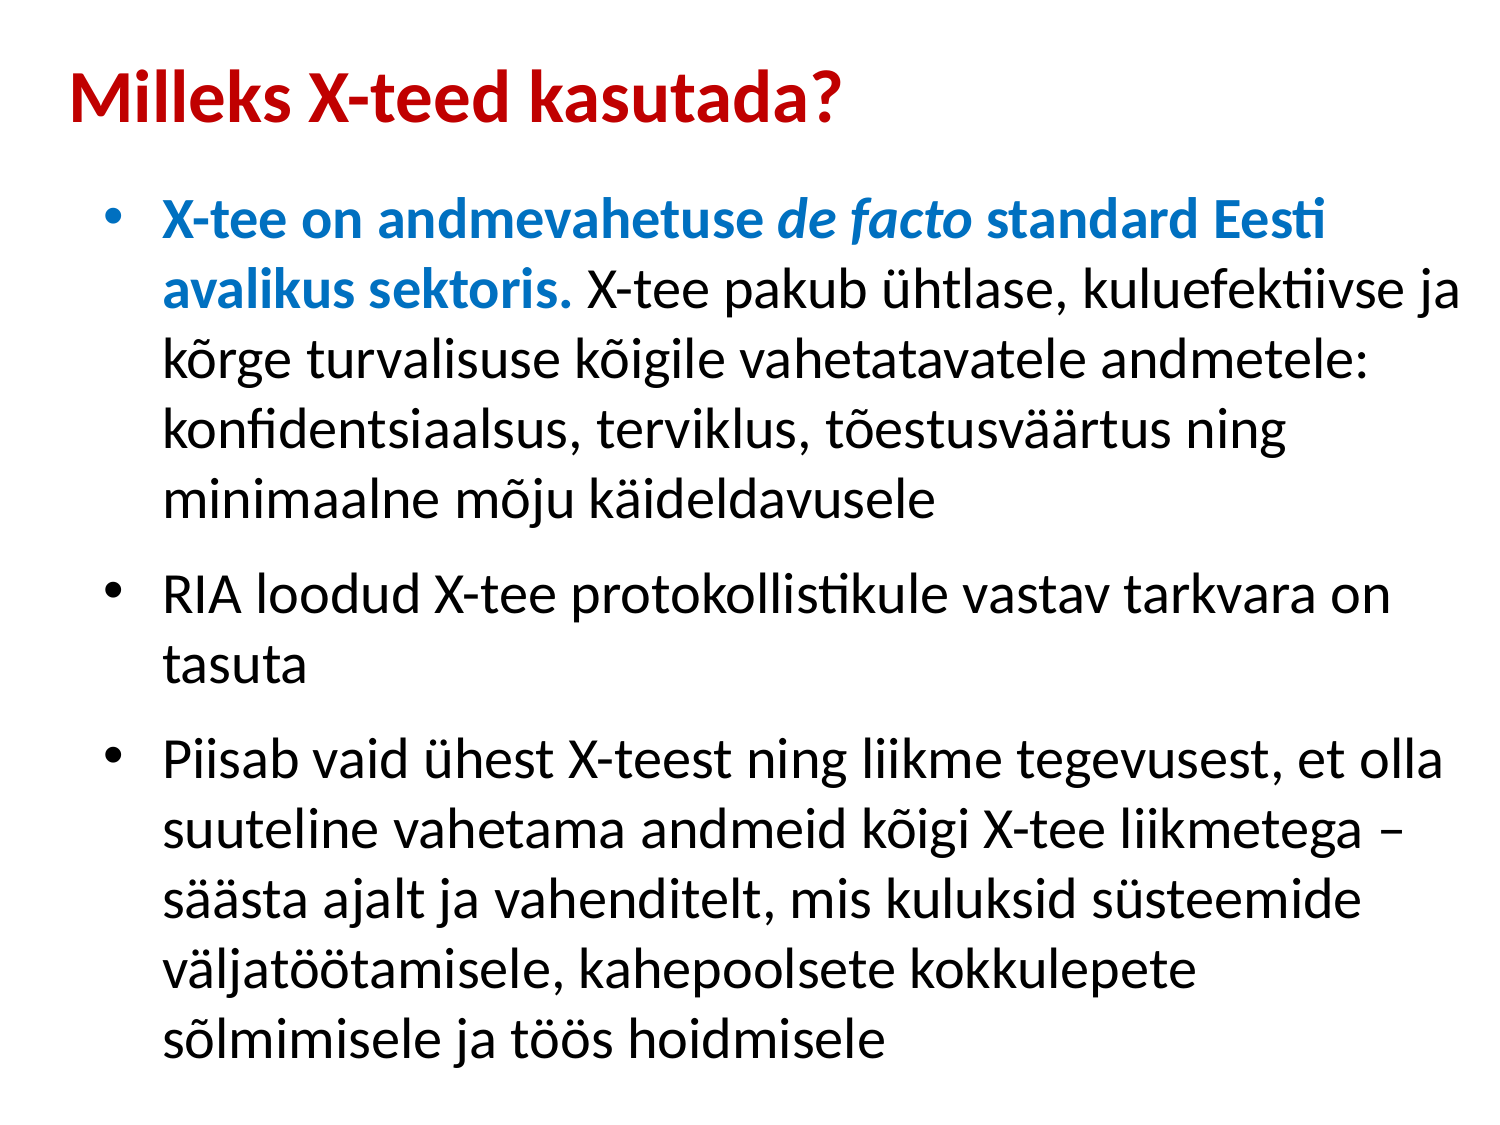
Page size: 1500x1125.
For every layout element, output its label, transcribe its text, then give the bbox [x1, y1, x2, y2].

text_box X-tee on andmevahetuse de facto standard Eesti avalikus sektoris. X-tee pakub ühtlase, kuluefektiivse ja kõrge turvalisuse kõigile vahetatavatele andmetele: konfidentsiaalsus, terviklus, tõestusväärtus ning minimaalne mõju käideldavusele RIA loodud X-tee protokollistikule vastav tarkvara on tasuta Piisab vaid ühest X-teest ning liikme tegevusest, et olla suuteline vahetama andmeid kõigi X-tee liikmetega – säästa ajalt ja vahenditelt, mis kuluksid süsteemide väljatöötamisele, kahepoolsete kokkulepete sõlmimisele ja töös hoidmisele [88, 172, 1500, 1125]
title Milleks X-teed kasutada? [53, 0, 1400, 185]
